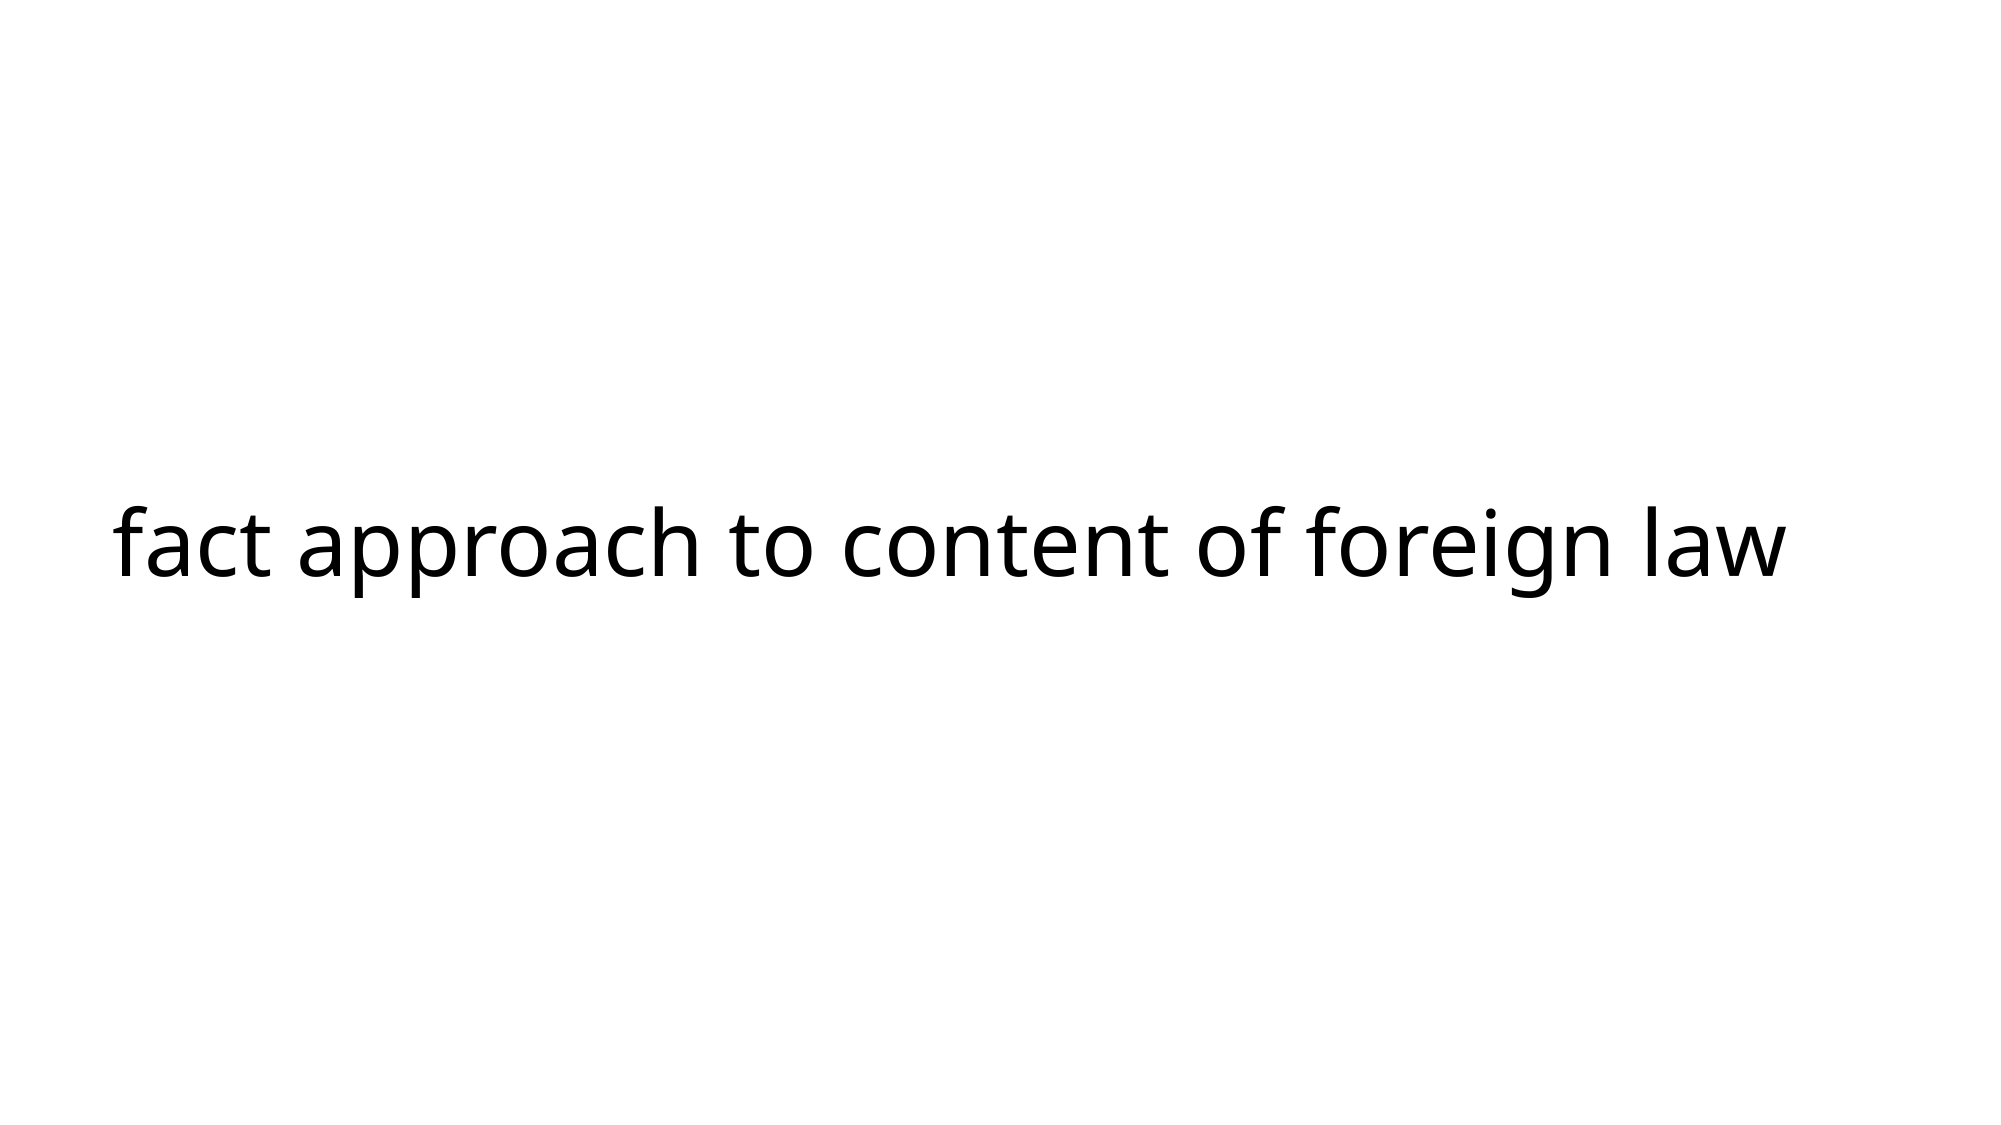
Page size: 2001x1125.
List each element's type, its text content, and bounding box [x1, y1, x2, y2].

title fact approach to content of foreign law [97, 59, 1863, 1034]
